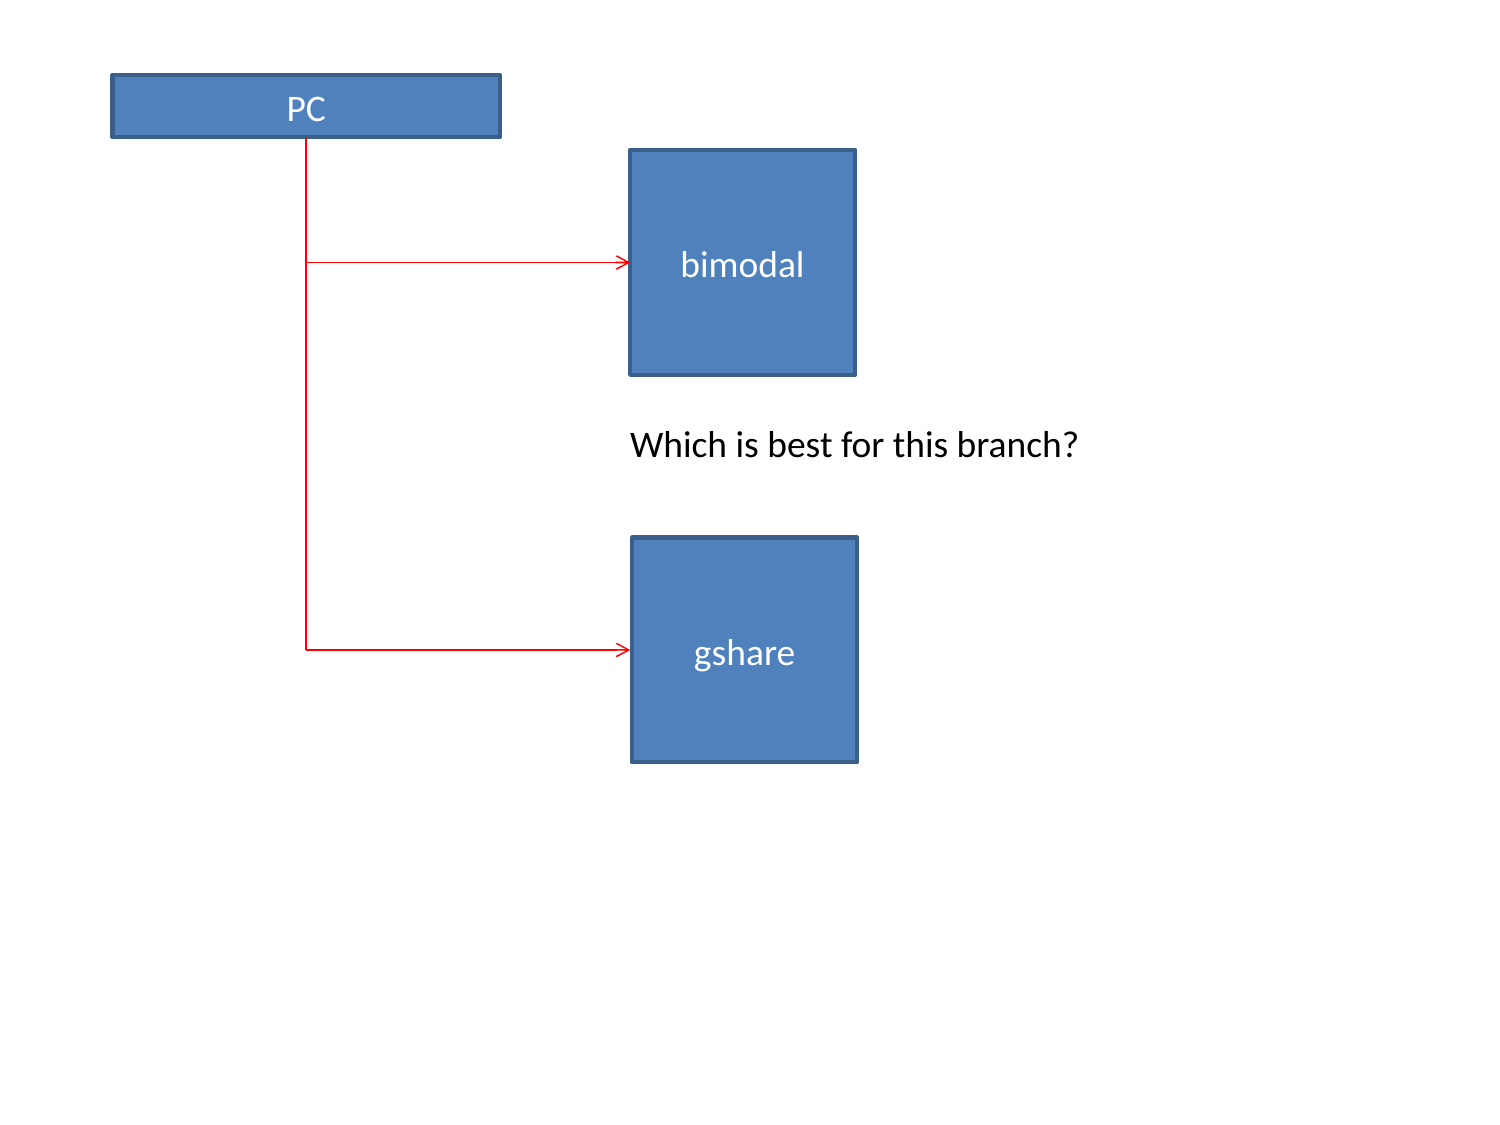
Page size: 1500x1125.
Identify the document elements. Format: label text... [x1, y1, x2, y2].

text_box Which is best for this branch? [615, 412, 1095, 473]
text_box gshare [630, 535, 859, 764]
text_box bimodal [628, 148, 857, 377]
text_box PC [110, 73, 502, 139]
